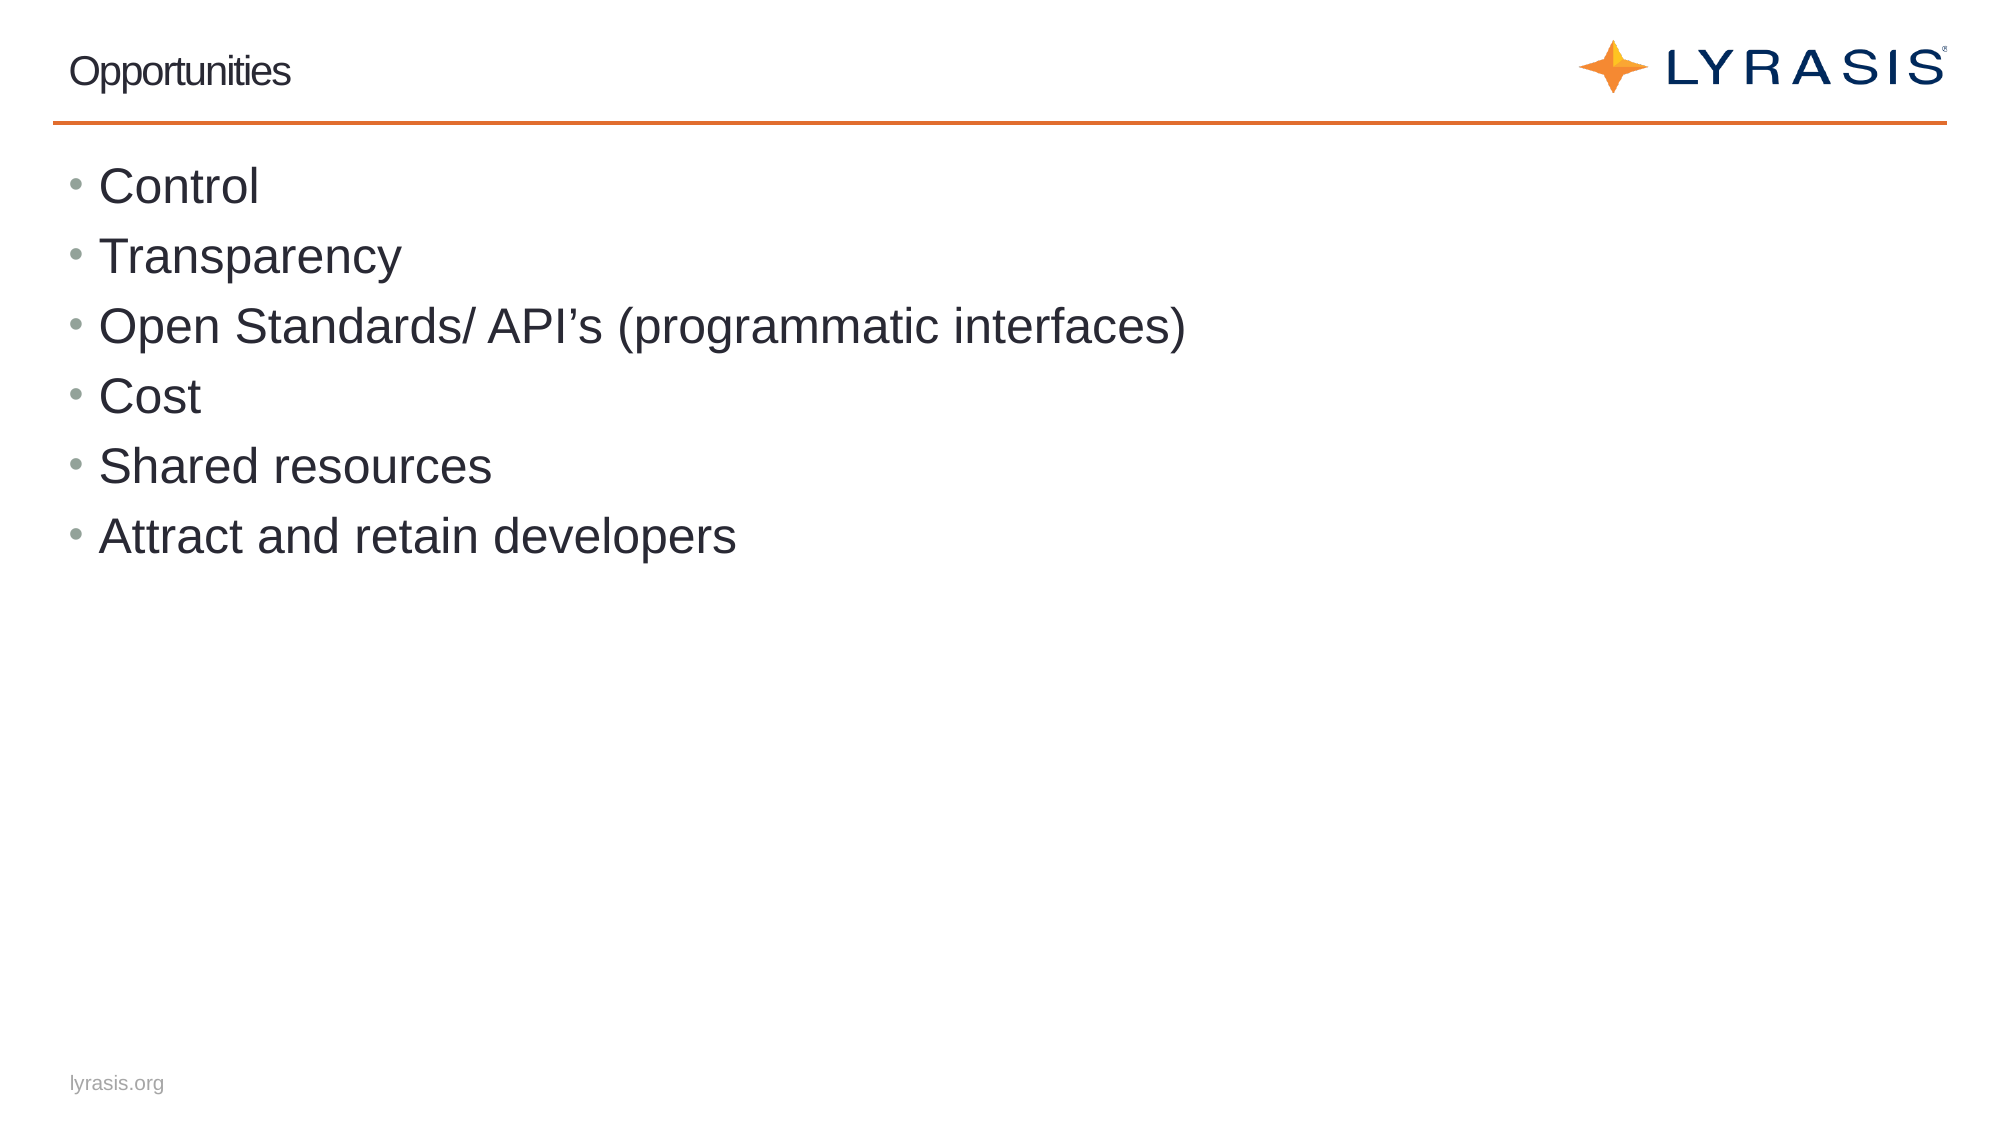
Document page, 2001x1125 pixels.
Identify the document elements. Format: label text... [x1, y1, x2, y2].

title Opportunities [53, 36, 1518, 111]
list Control Transparency Open Standards/ API’s (programmatic interfaces) Cost Shared resources Attract and retain developers [53, 146, 1948, 980]
